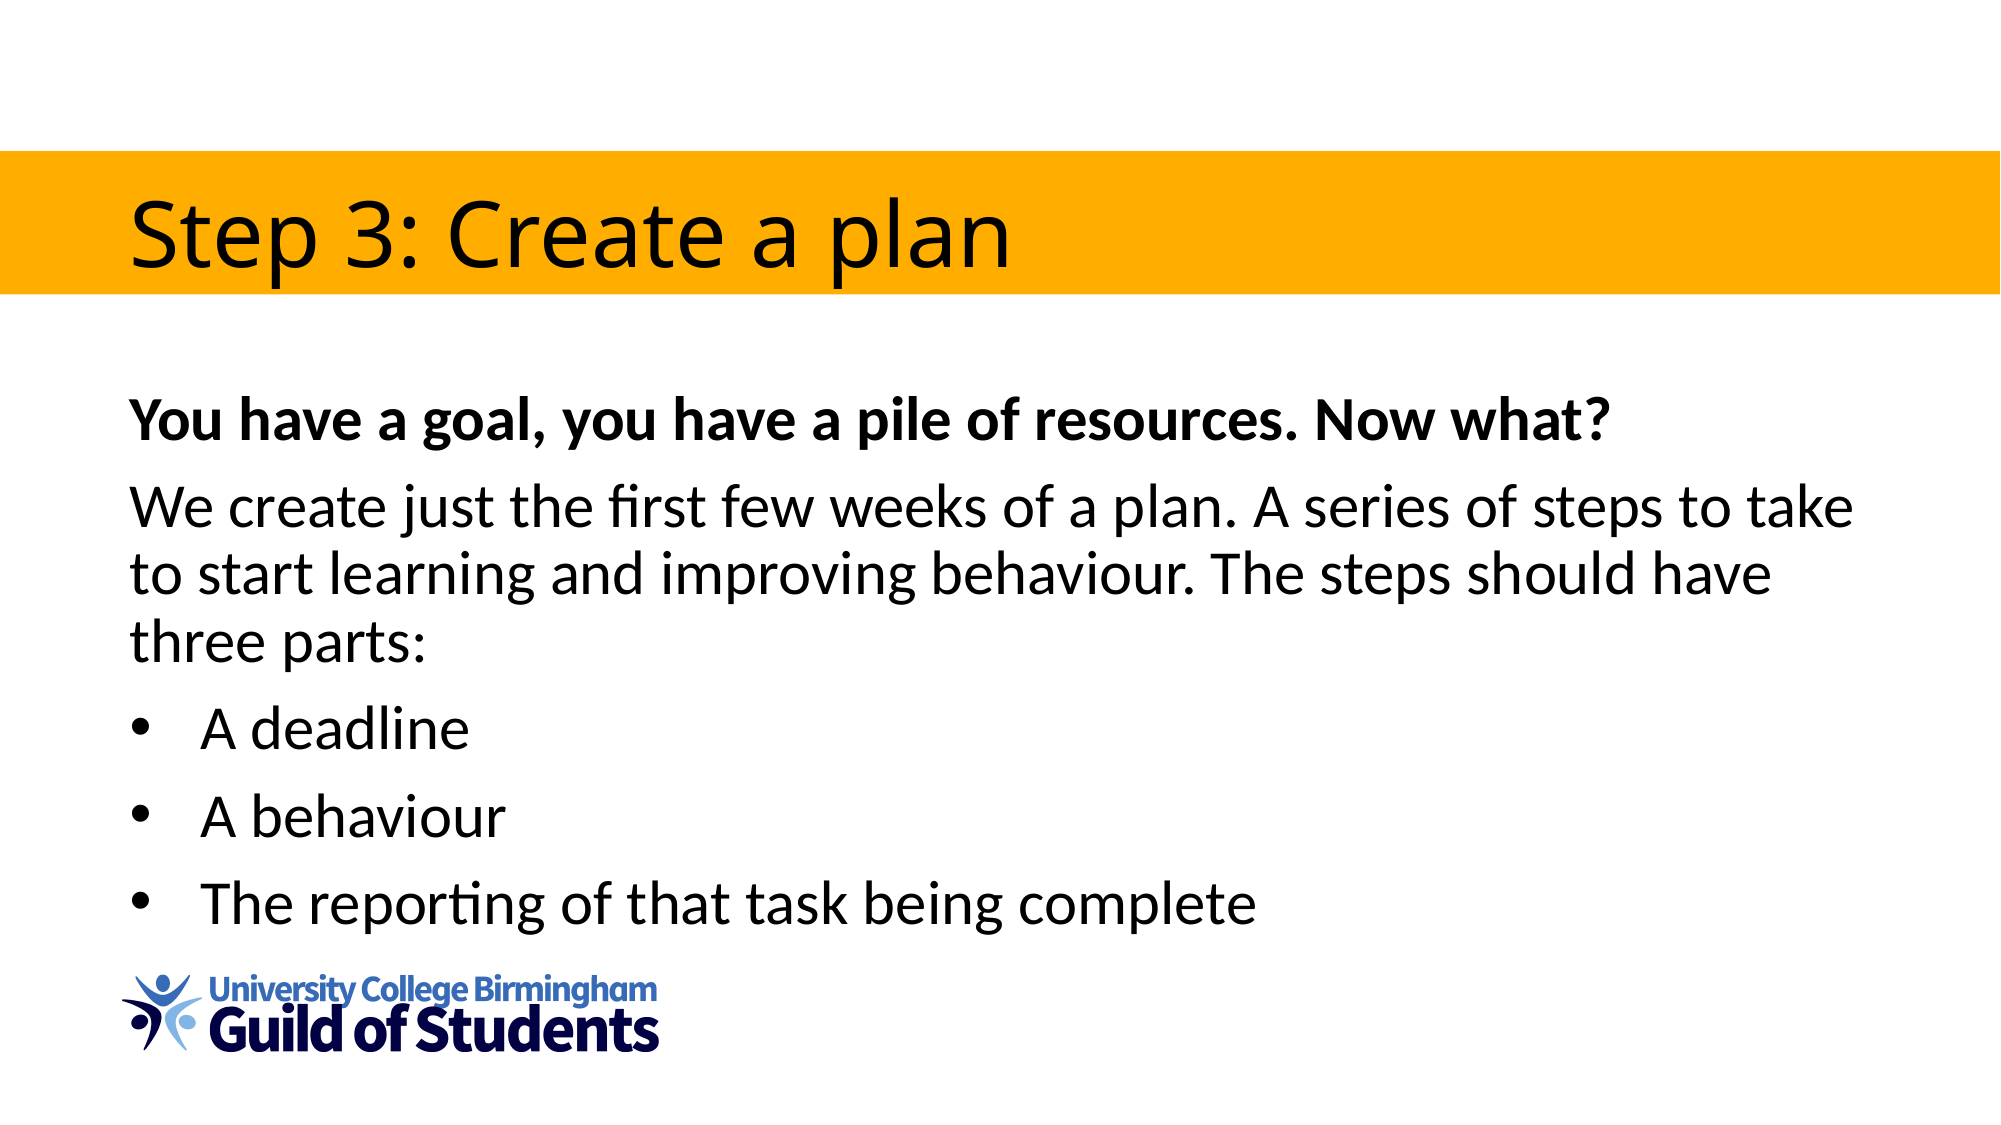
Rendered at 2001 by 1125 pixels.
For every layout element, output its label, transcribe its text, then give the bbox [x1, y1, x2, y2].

subtitle You have a goal, you have a pile of resources. Now what? We create just the first few weeks of a plan. A series of steps to take to start learning and improving behaviour. The steps should have three parts: A deadline A behaviour The reporting of that task being complete [114, 378, 1893, 947]
picture [114, 968, 666, 1058]
title Step 3: Create a plan [114, 126, 1893, 295]
text_box [1893, 150, 2000, 295]
text_box [0, 150, 114, 295]
